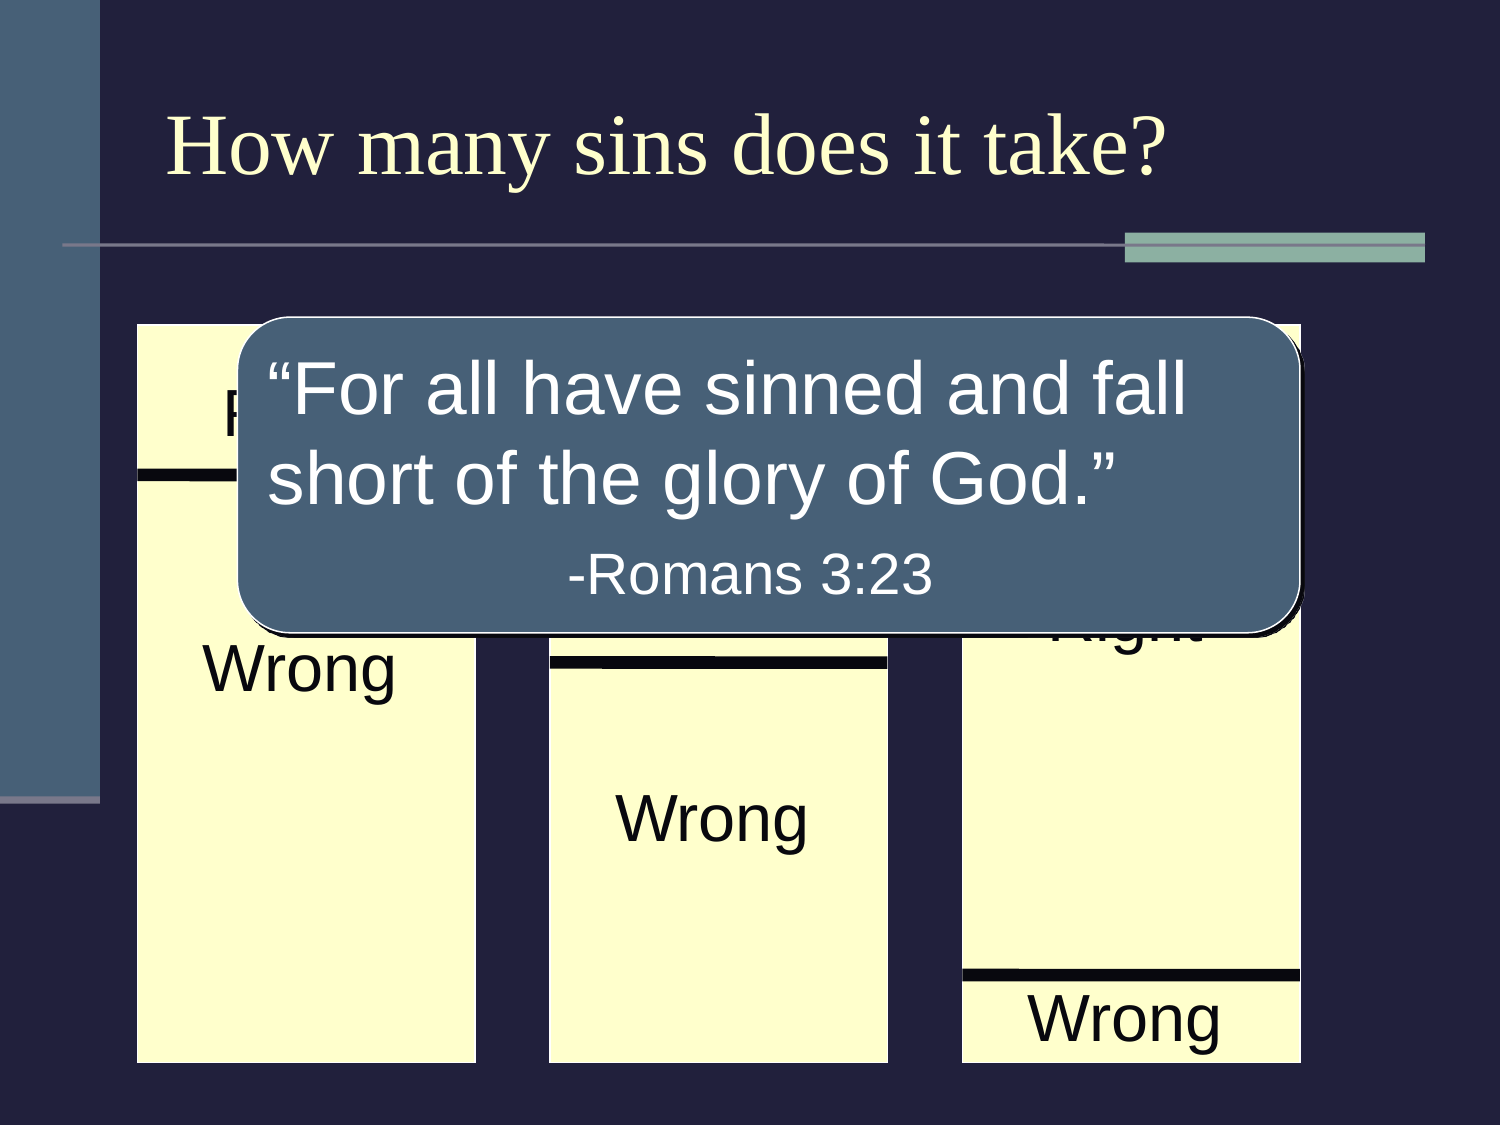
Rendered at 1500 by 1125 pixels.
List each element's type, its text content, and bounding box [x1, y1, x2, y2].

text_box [962, 324, 1301, 1063]
text_box “For all have sinned and fall short of the glory of God.” -Romans 3:23 [265, 317, 1272, 633]
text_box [137, 324, 476, 1063]
title How many sins does it take? [150, 45, 1425, 234]
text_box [549, 324, 888, 1063]
